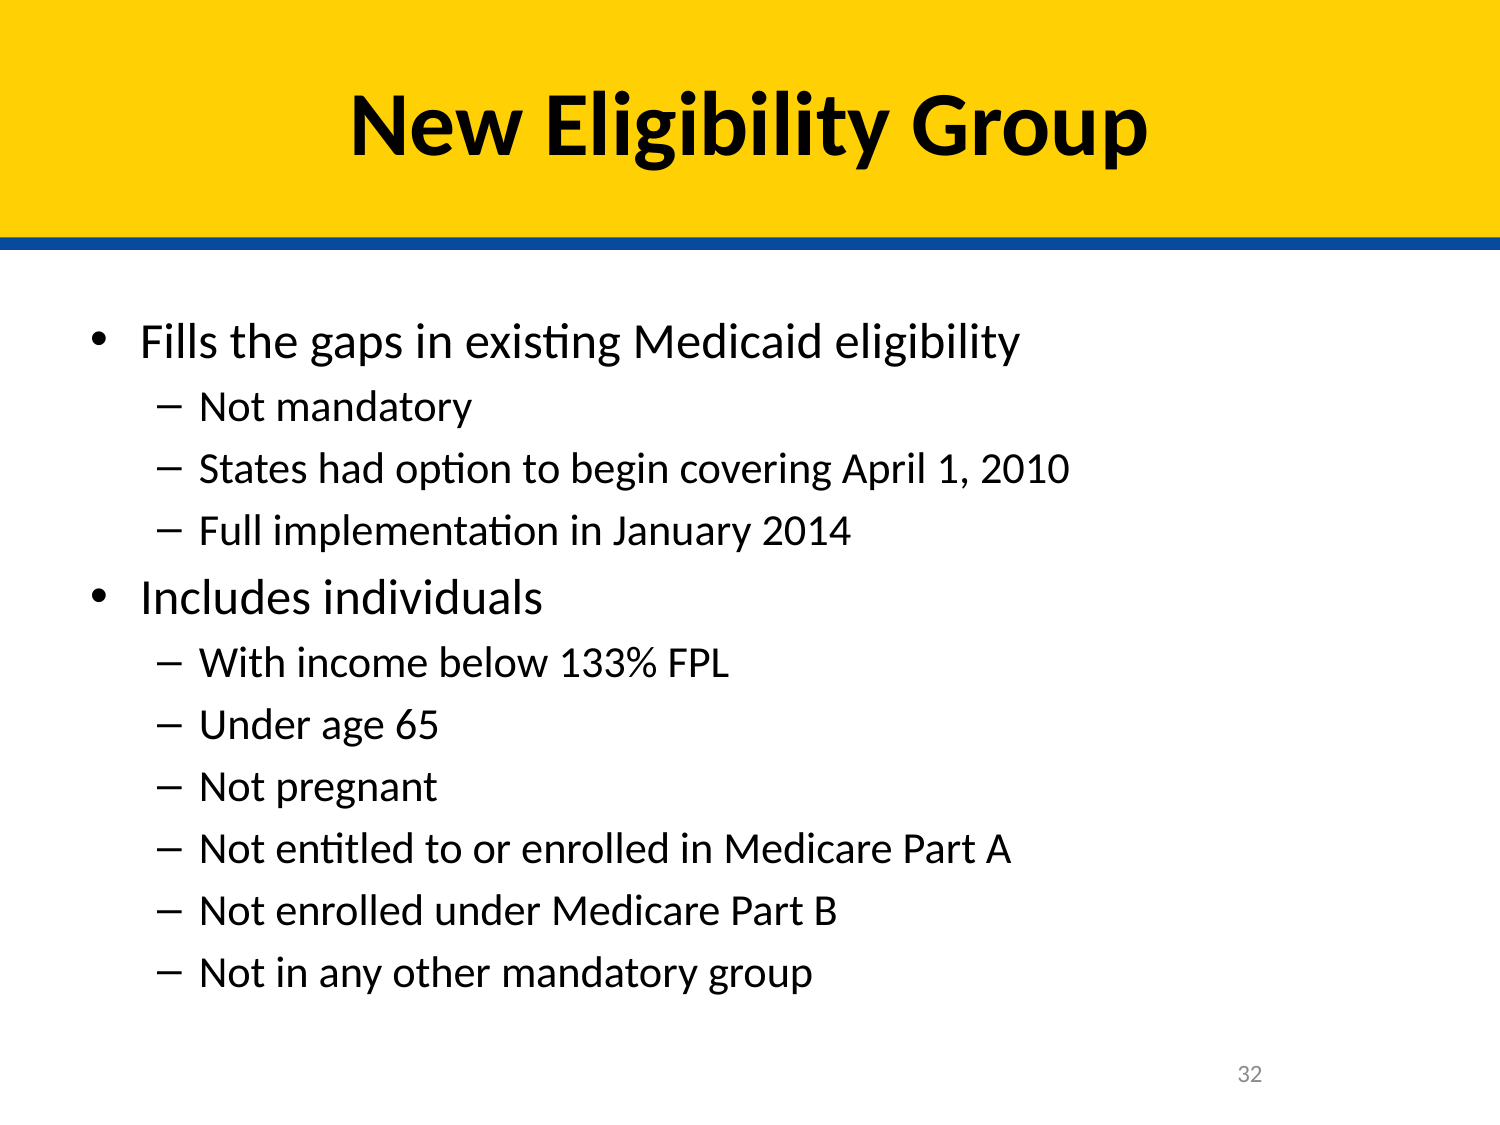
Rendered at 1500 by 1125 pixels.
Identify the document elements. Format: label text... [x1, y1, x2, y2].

list Fills the gaps in existing Medicaid eligibility Not mandatory States had option to begin covering April 1, 2010 Full implementation in January 2014 Includes individuals With income below 133% FPL Under age 65 Not pregnant Not entitled to or enrolled in Medicare Part A Not enrolled under Medicare Part B Not in any other mandatory group [75, 299, 1425, 1005]
title New Eligibility Group [0, 0, 1500, 238]
slide_number 32 [1074, 1042, 1425, 1103]
